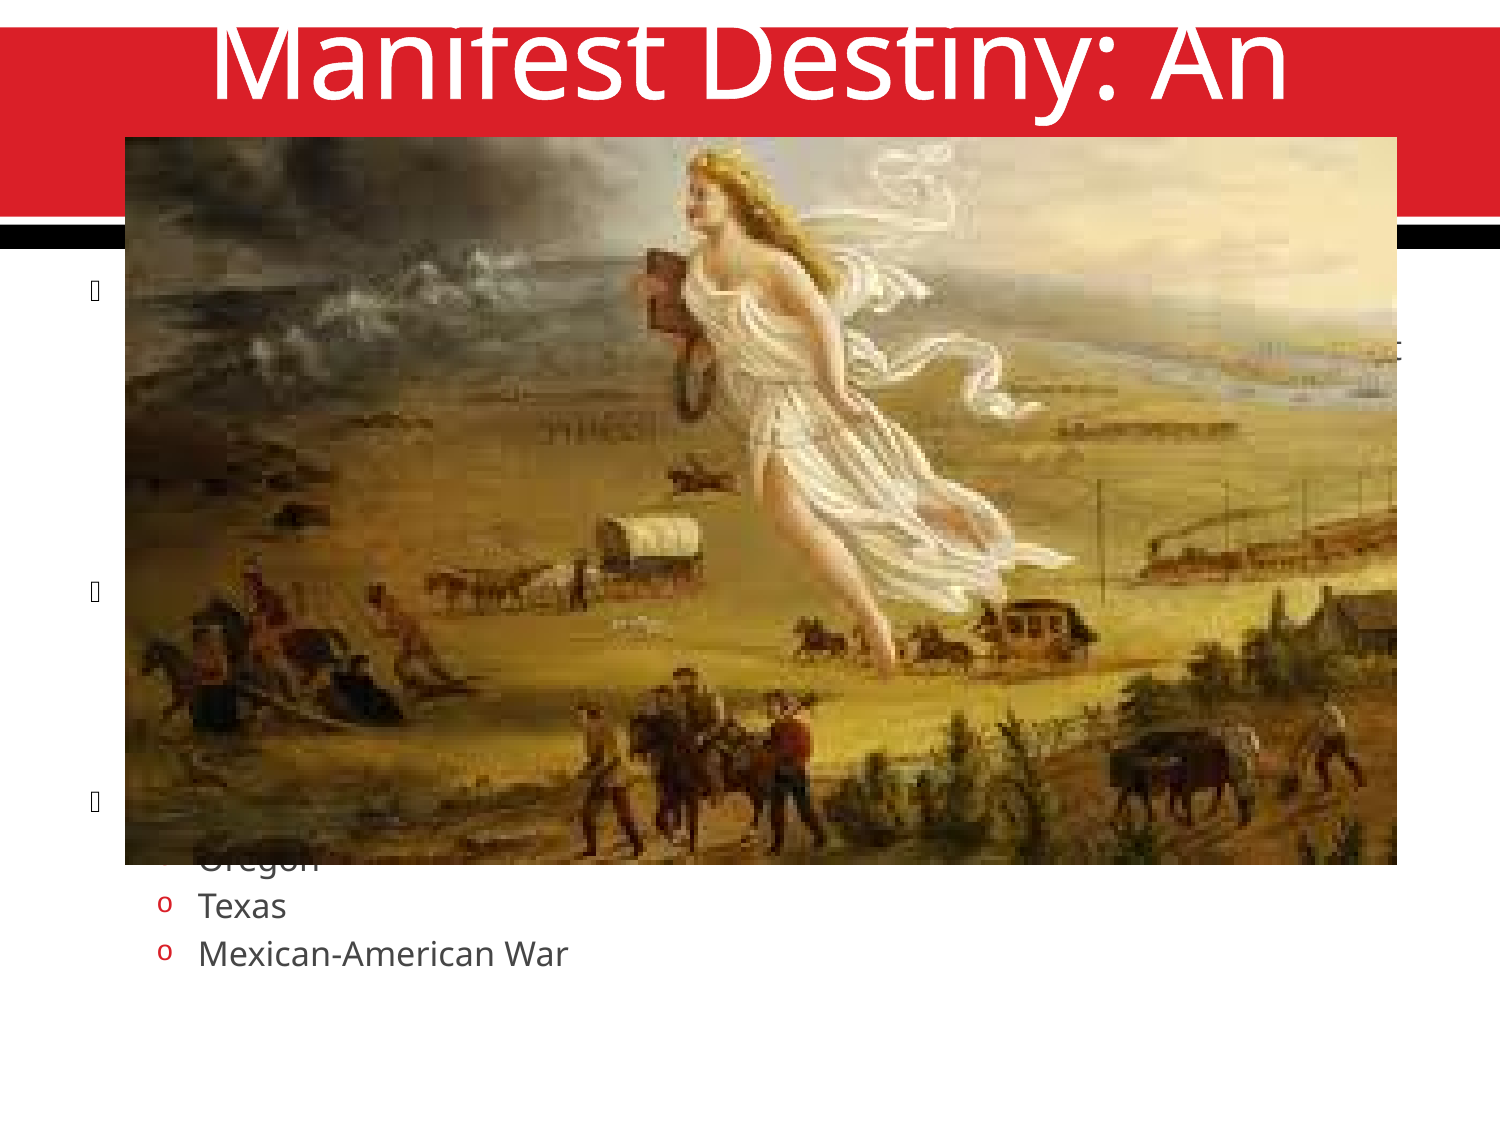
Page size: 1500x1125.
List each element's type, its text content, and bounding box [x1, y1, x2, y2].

picture [124, 137, 1397, 866]
title Manifest Destiny: An Intro [75, 29, 1425, 213]
list What is it? Belief that it was America’s “God-Given” right to expand from coast to coast Term that was created by John O’Sullivan The South generally favored westward expansion More land and spread slavery When time period is associated with it? 1840s and 1850s Although it has roots in the LA Purchase and Indian Removal Act Key Associations: Oregon Texas Mexican-American War [75, 262, 1425, 1005]
